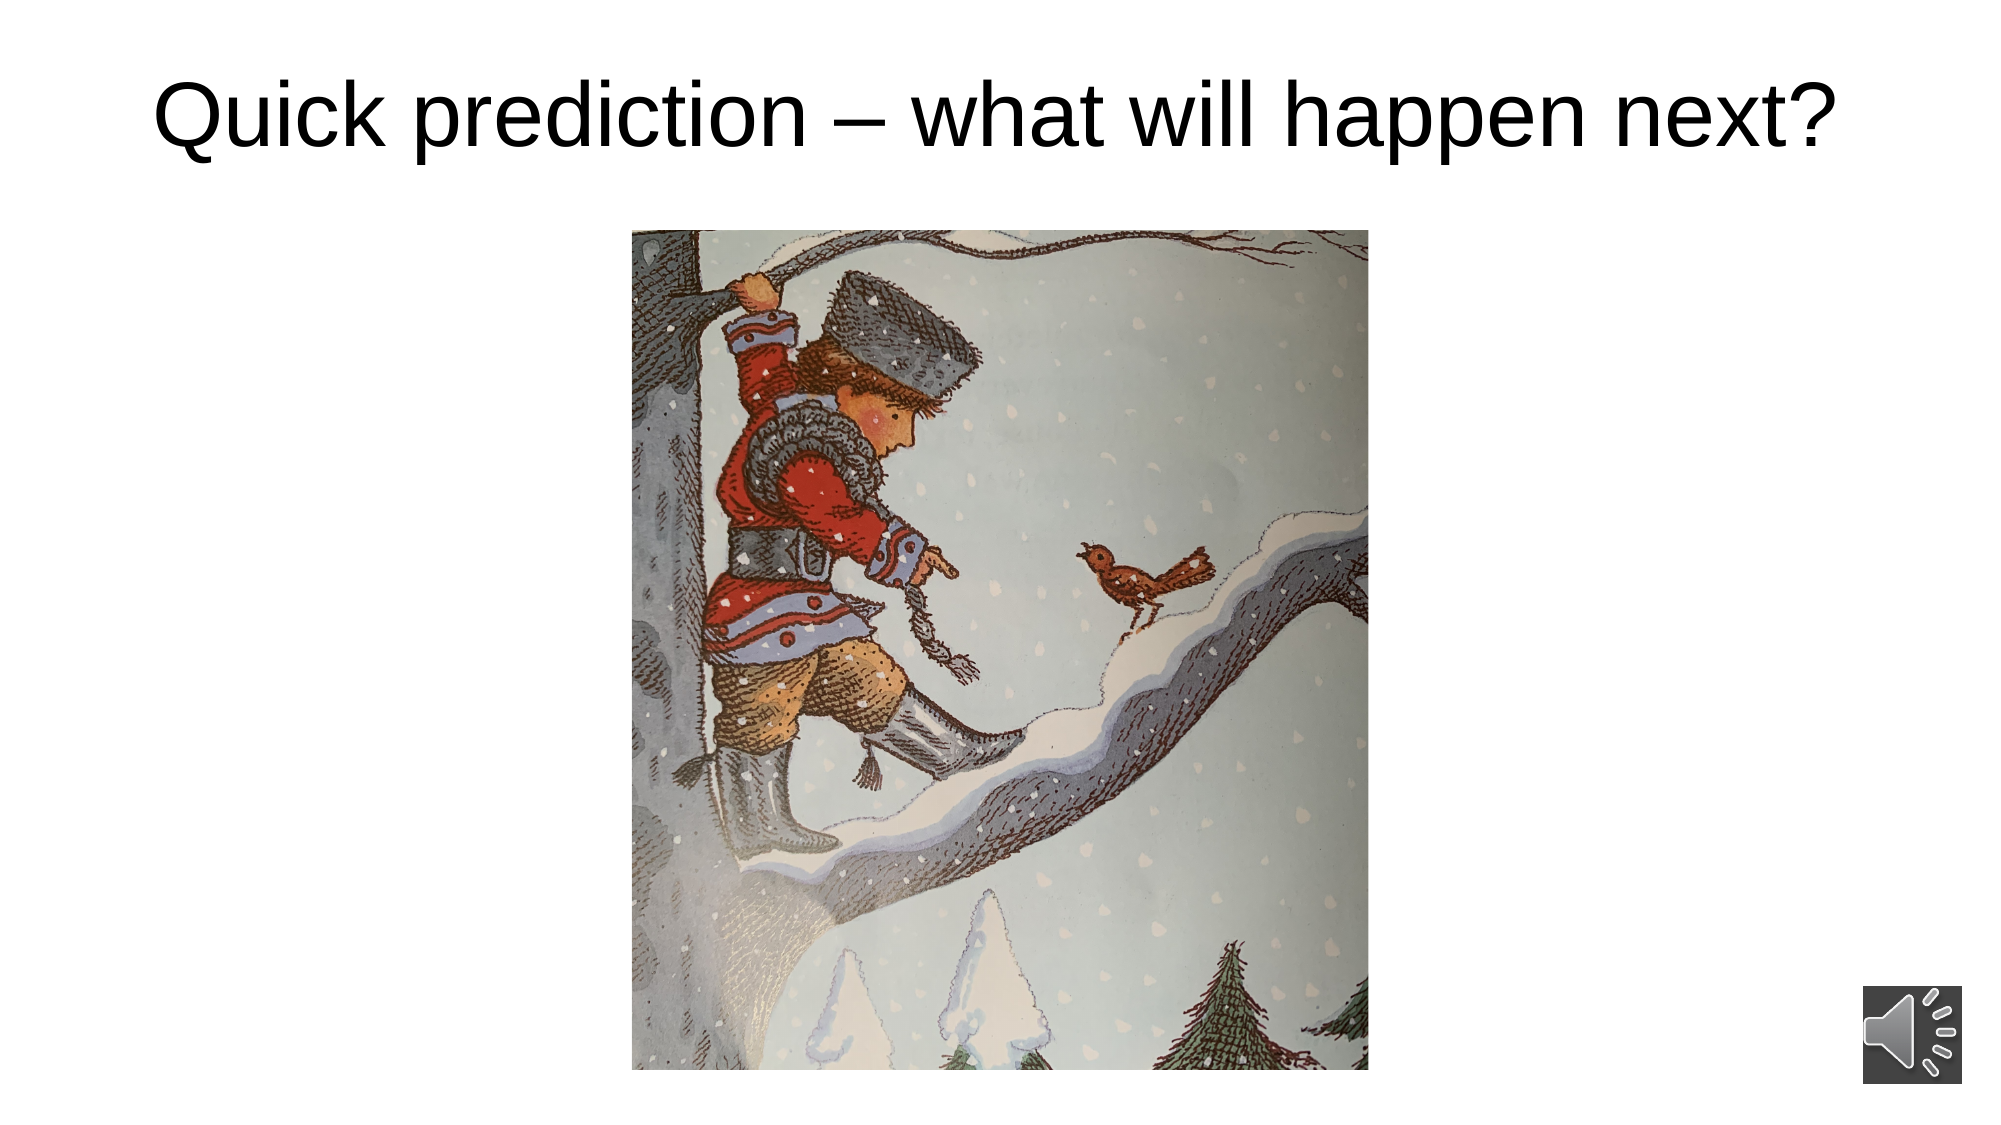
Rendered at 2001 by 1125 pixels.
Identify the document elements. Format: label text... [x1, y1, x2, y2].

picture [580, 230, 1420, 1070]
picture [1862, 985, 1963, 1086]
text_box Quick prediction – what will happen next? [137, 59, 1863, 278]
